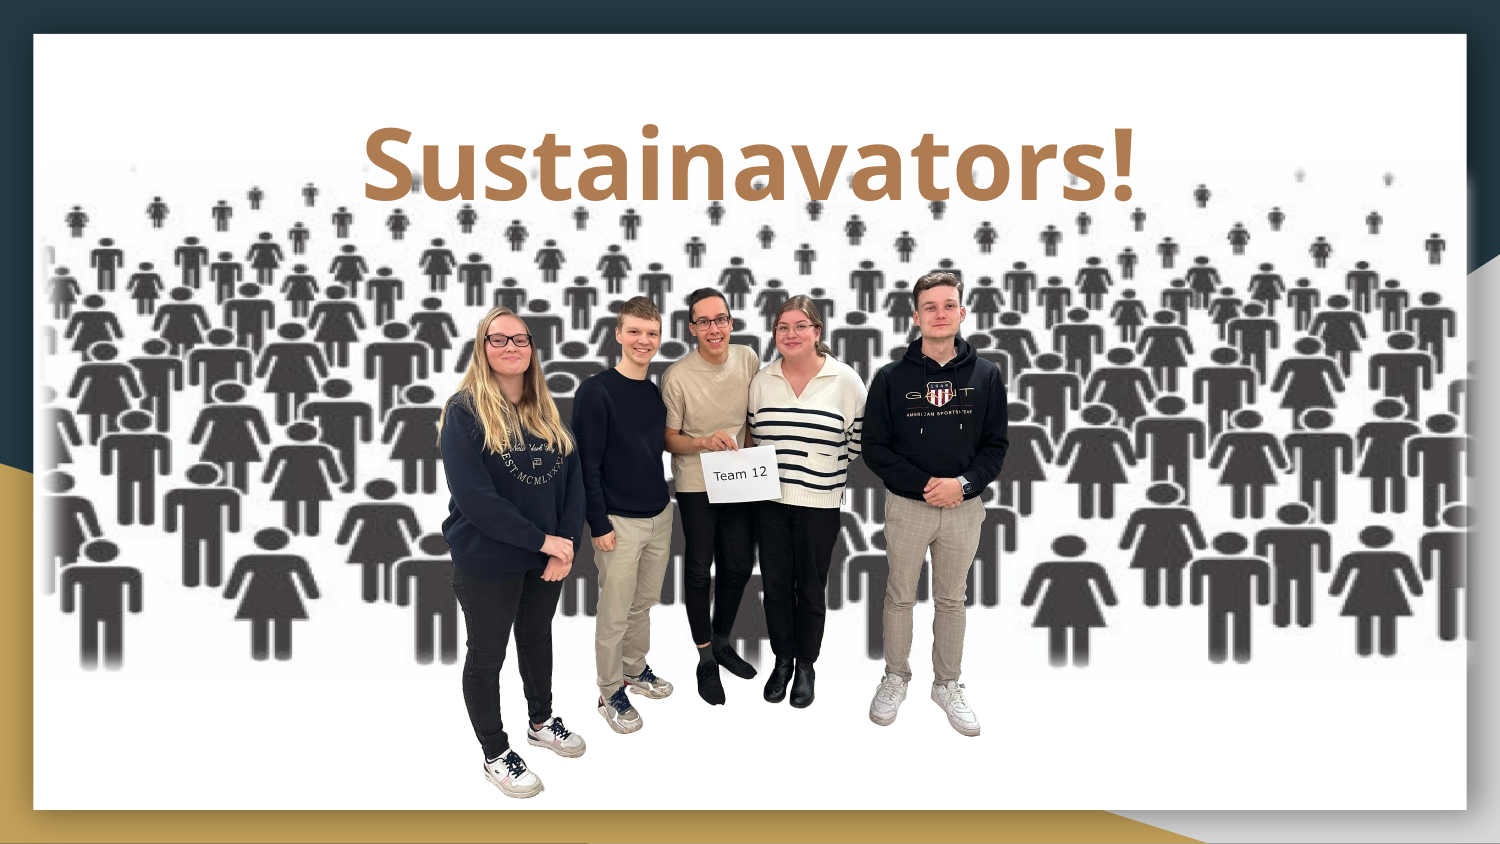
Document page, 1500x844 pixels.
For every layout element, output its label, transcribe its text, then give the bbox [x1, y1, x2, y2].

title Sustainavators! [134, 85, 426, 161]
picture [37, 65, 1482, 844]
title Sustainavators! [1039, 85, 1366, 161]
